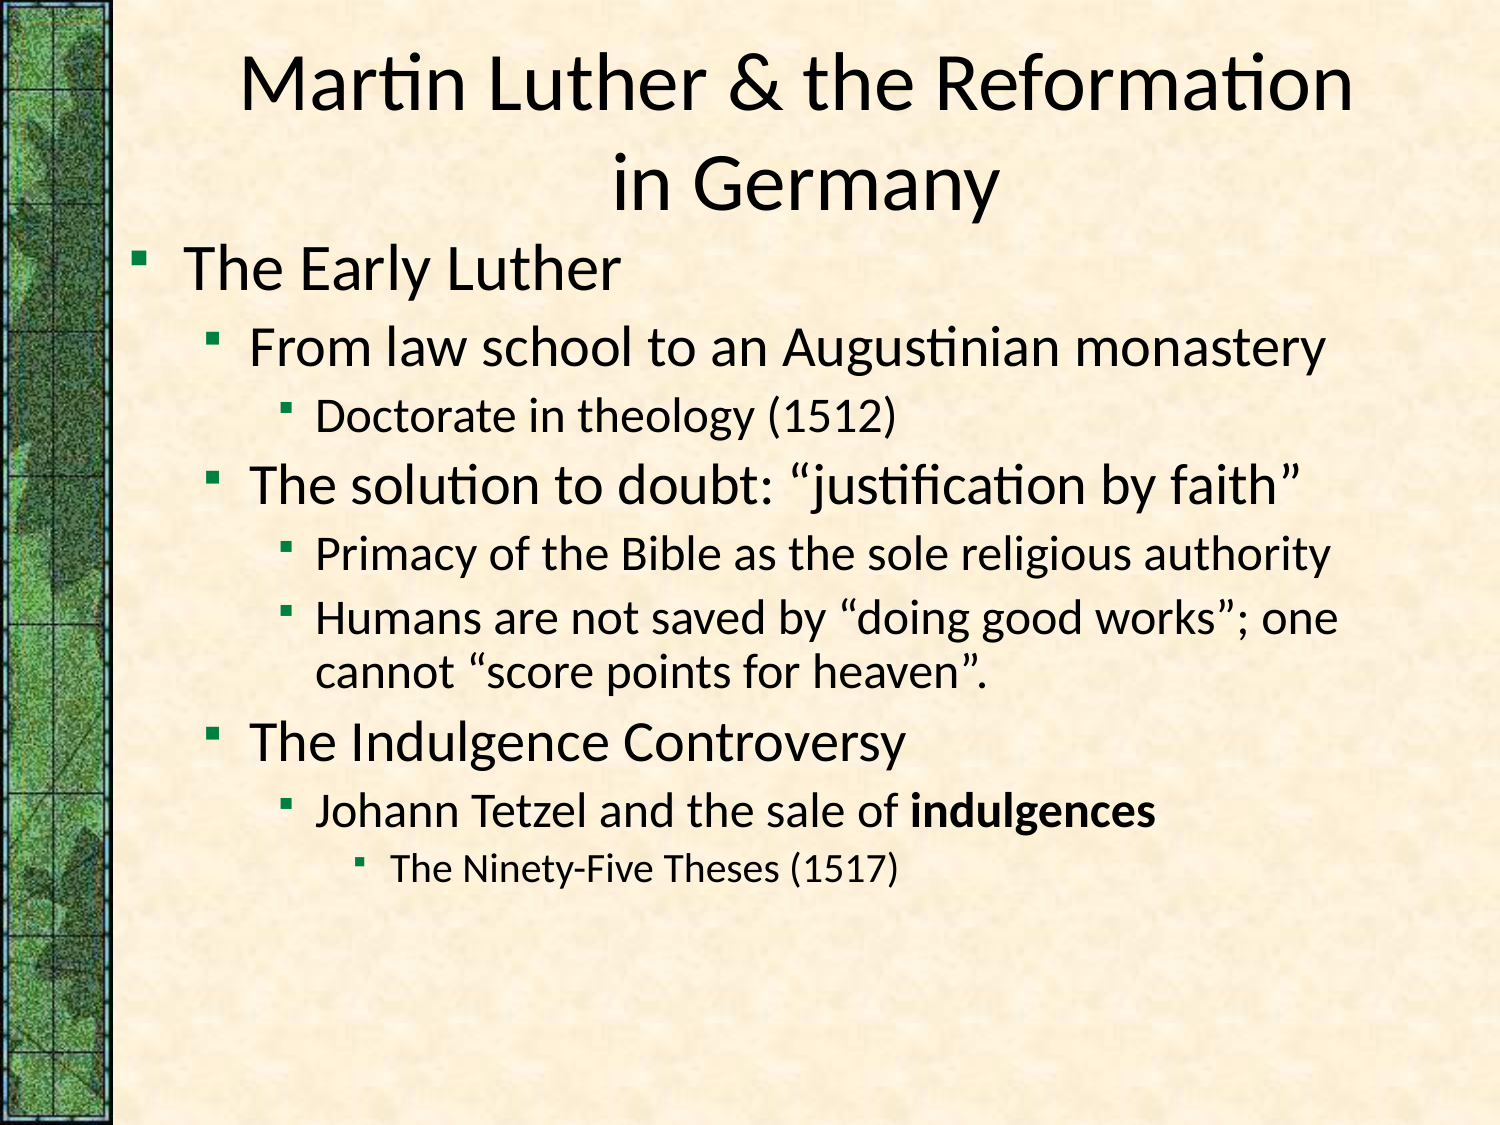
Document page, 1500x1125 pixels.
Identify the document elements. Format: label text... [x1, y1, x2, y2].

list The Early Luther From law school to an Augustinian monastery Doctorate in theology (1512) The solution to doubt: “justification by faith” Primacy of the Bible as the sole religious authority Humans are not saved by “doing good works”; one cannot “score points for heaven”. The Indulgence Controversy Johann Tetzel and the sale of indulgences The Ninety-Five Theses (1517) [112, 224, 1387, 1125]
picture [0, 0, 1500, 1125]
title Martin Luther & the Reformation in Germany [113, 33, 1500, 221]
